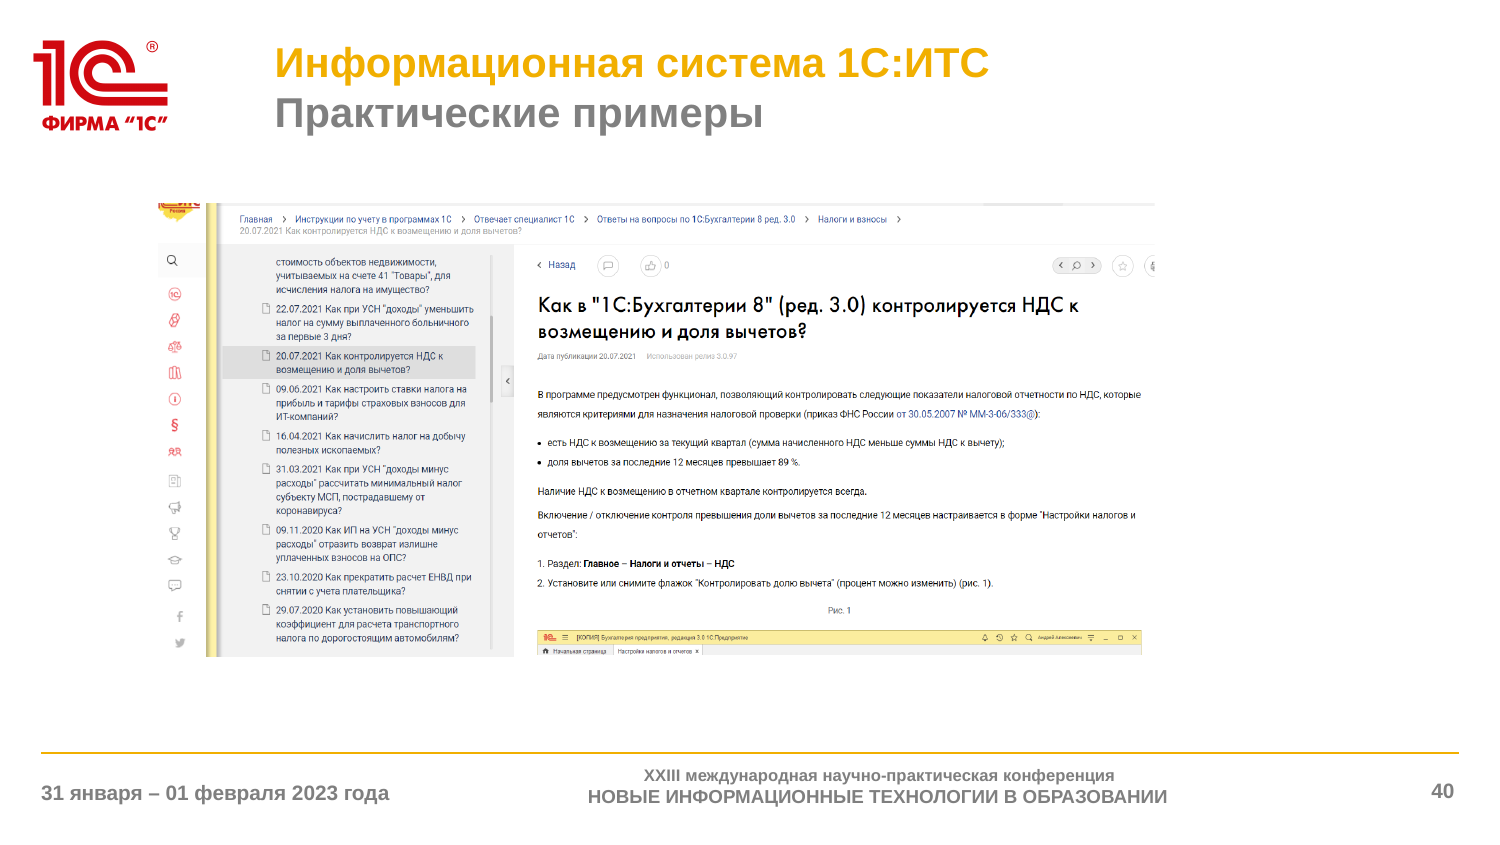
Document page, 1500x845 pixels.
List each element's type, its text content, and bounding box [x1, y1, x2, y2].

title Информационная система 1С:ИТС Практические примеры [265, 35, 1400, 137]
text_box XXIII международная научно-практическая конференция НОВЫЕ ИНФОРМАЦИОННЫЕ ТЕХНОЛОГИИ В ОБРАЗОВАНИИ [395, 764, 1365, 808]
text_box 31 января – 01 февраля 2023 года [41, 779, 395, 805]
text_box 40 [1328, 777, 1455, 803]
picture [157, 203, 1155, 658]
picture [29, 38, 172, 133]
